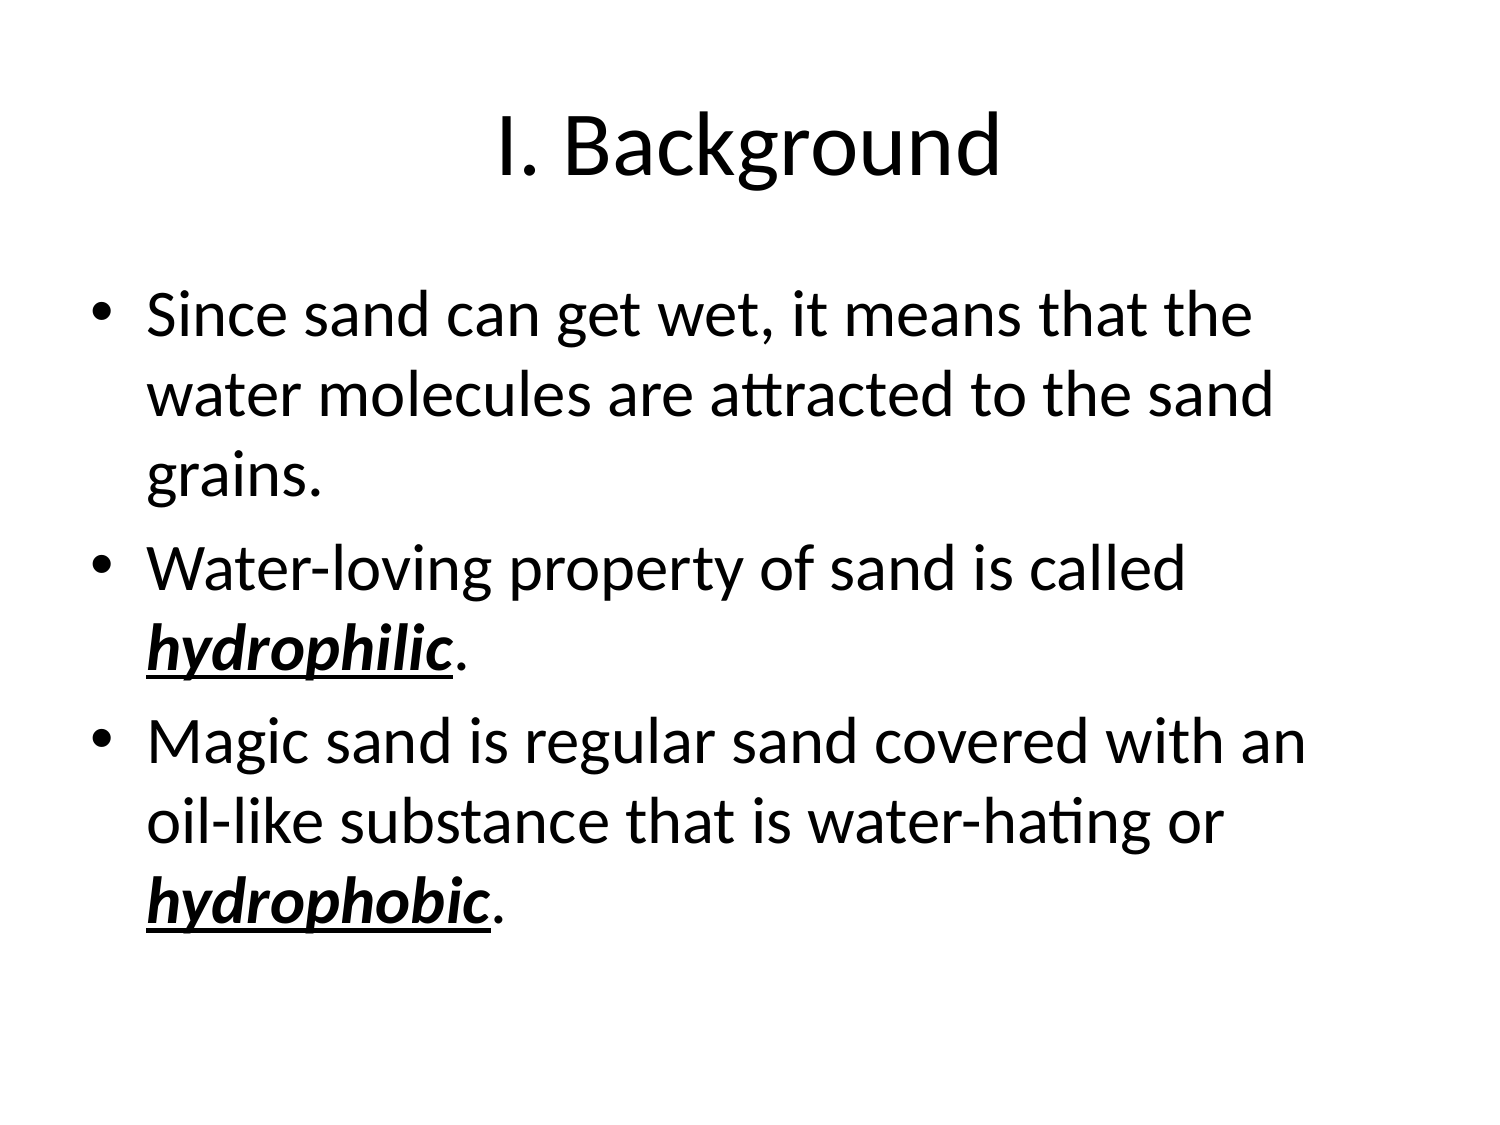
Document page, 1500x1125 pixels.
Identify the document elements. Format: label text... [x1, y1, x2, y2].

title I. Background [75, 45, 1425, 233]
list Since sand can get wet, it means that the water molecules are attracted to the sand grains. Water-loving property of sand is called hydrophilic. Magic sand is regular sand covered with an oil-like substance that is water-hating or hydrophobic. [75, 262, 1425, 1005]
